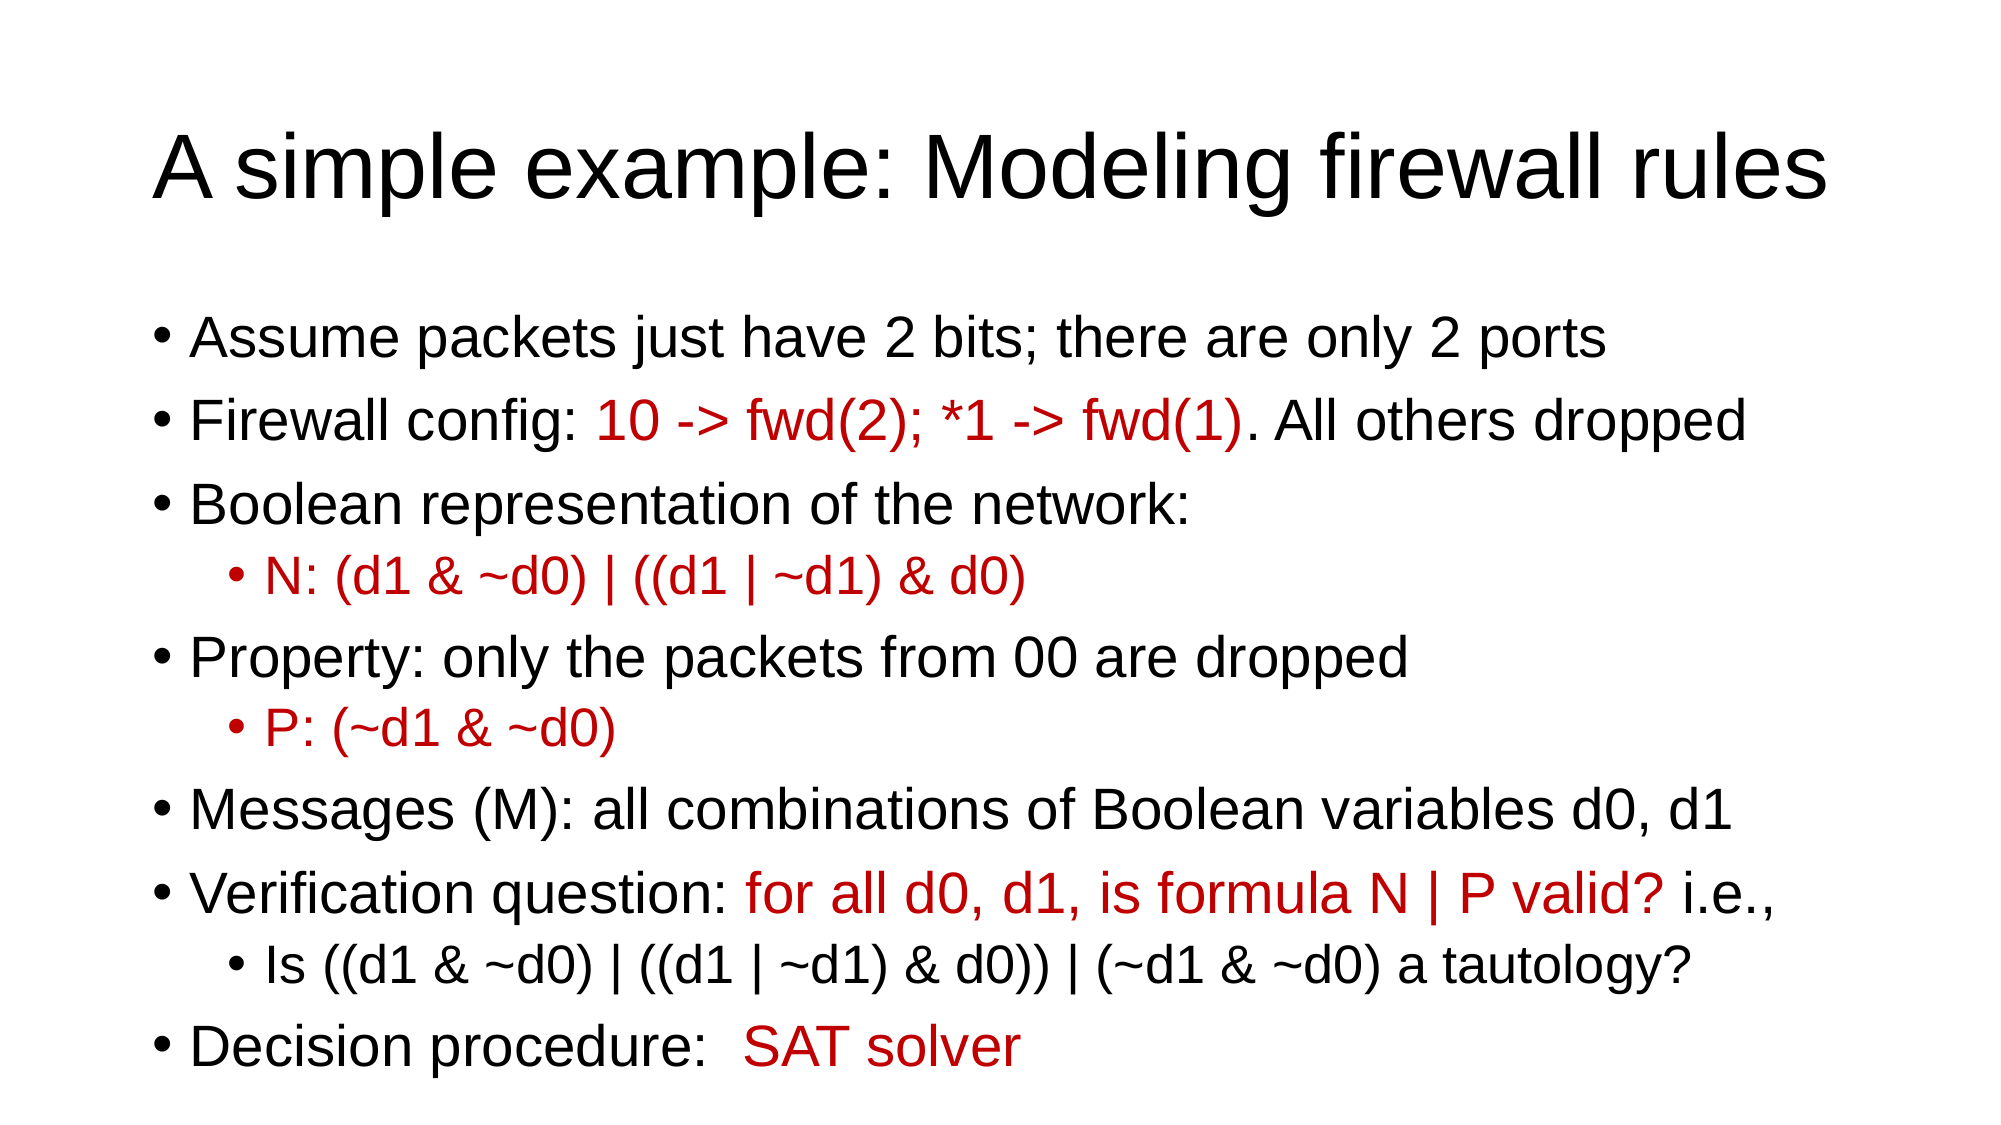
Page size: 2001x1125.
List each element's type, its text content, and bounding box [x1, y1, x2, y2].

title A simple example: Modeling firewall rules [137, 59, 1863, 278]
list Assume packets just have 2 bits; there are only 2 ports Firewall config: 10 -> fwd(2); *1 -> fwd(1). All others dropped Boolean representation of the network: N: (d1 & ~d0) | ((d1 | ~d1) & d0) Property: only the packets from 00 are dropped P: (~d1 & ~d0) Messages (M): all combinations of Boolean variables d0, d1 Verification question: for all d0, d1, is formula N | P valid? i.e., Is ((d1 & ~d0) | ((d1 | ~d1) & d0)) | (~d1 & ~d0) a tautology? Decision procedure: SAT solver [137, 299, 1945, 1125]
